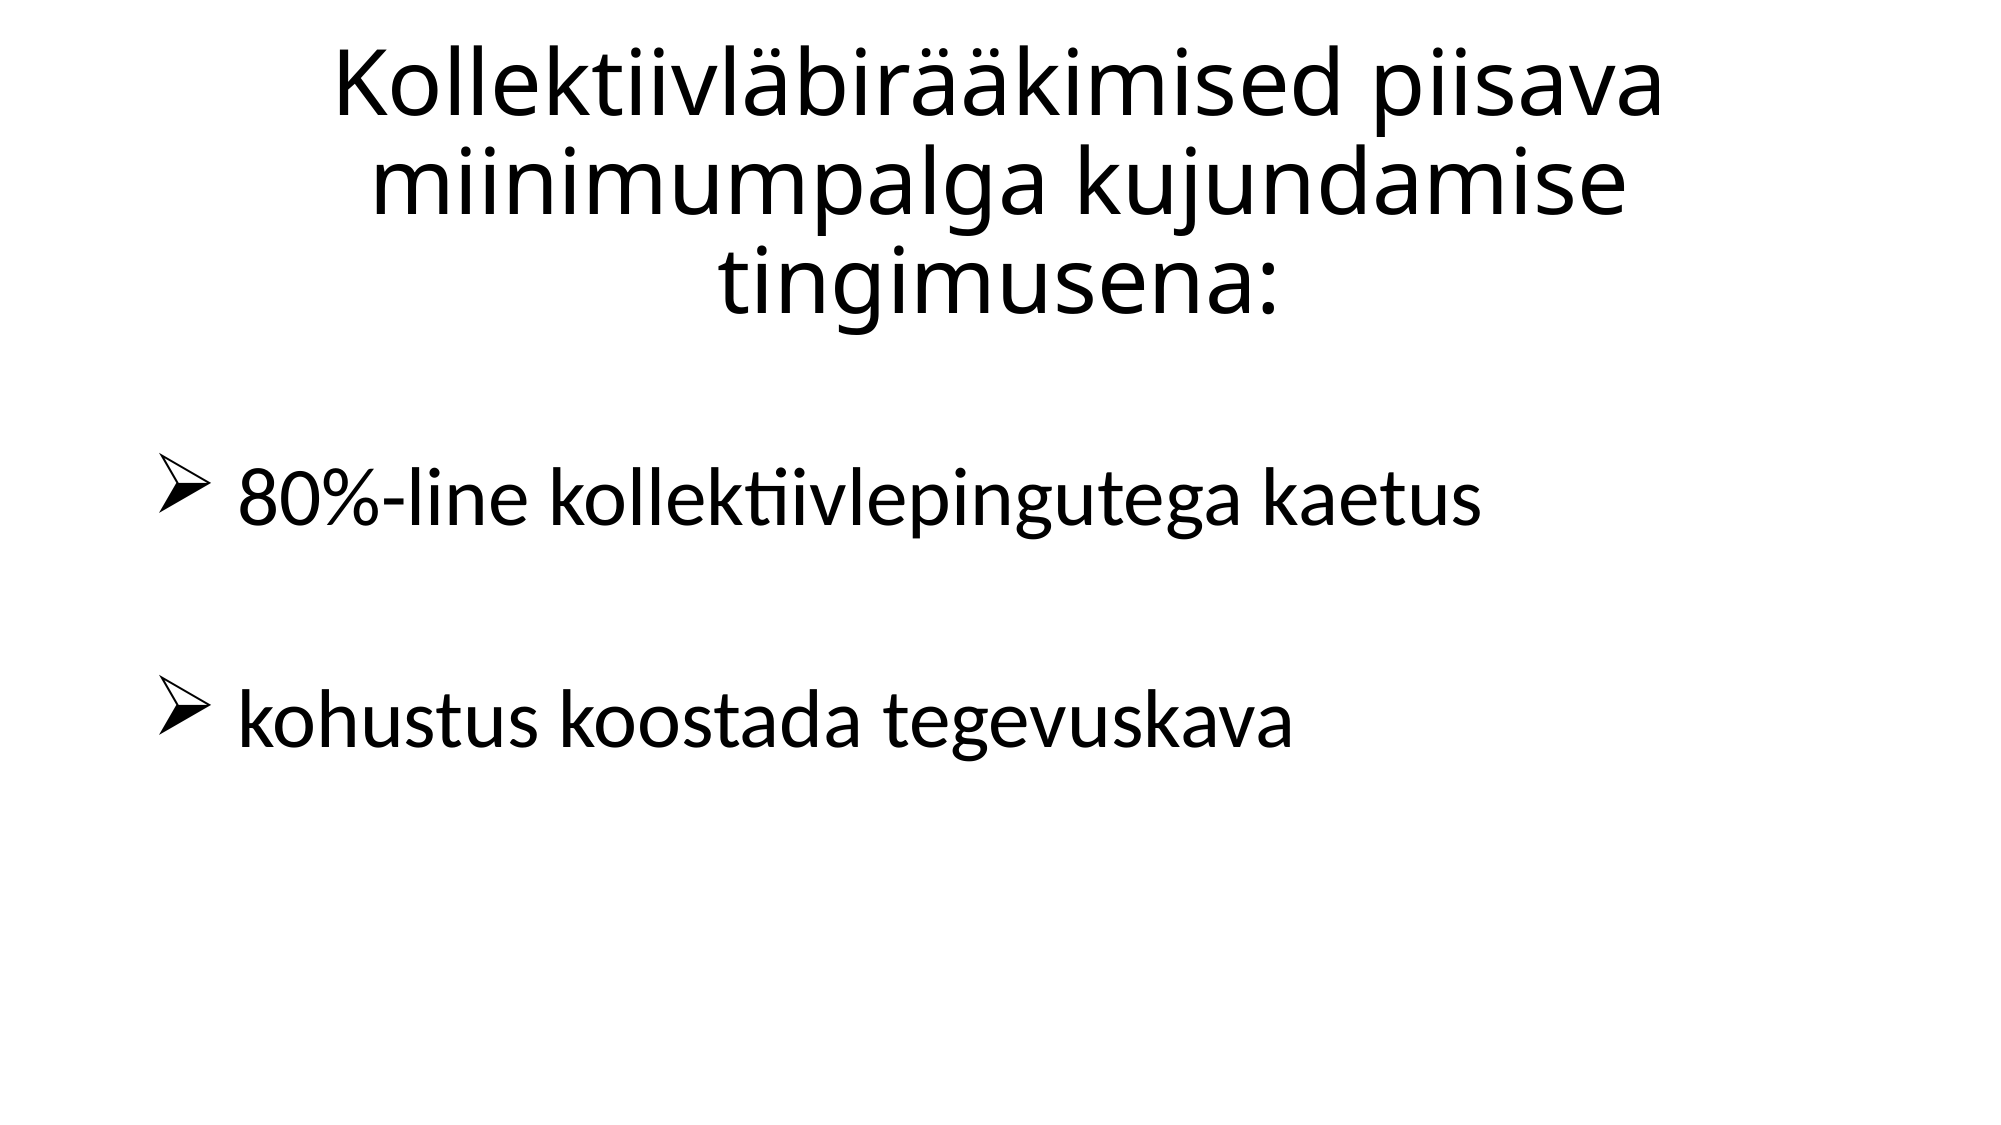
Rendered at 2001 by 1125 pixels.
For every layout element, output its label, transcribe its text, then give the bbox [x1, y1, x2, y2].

title Kollektiivläbirääkimised piisava miinimumpalga kujundamise tingimusena: [137, 133, 1863, 325]
list 80%-line kollektiivlepingutega kaetus kohustus koostada tegevuskava [137, 325, 1863, 1040]
